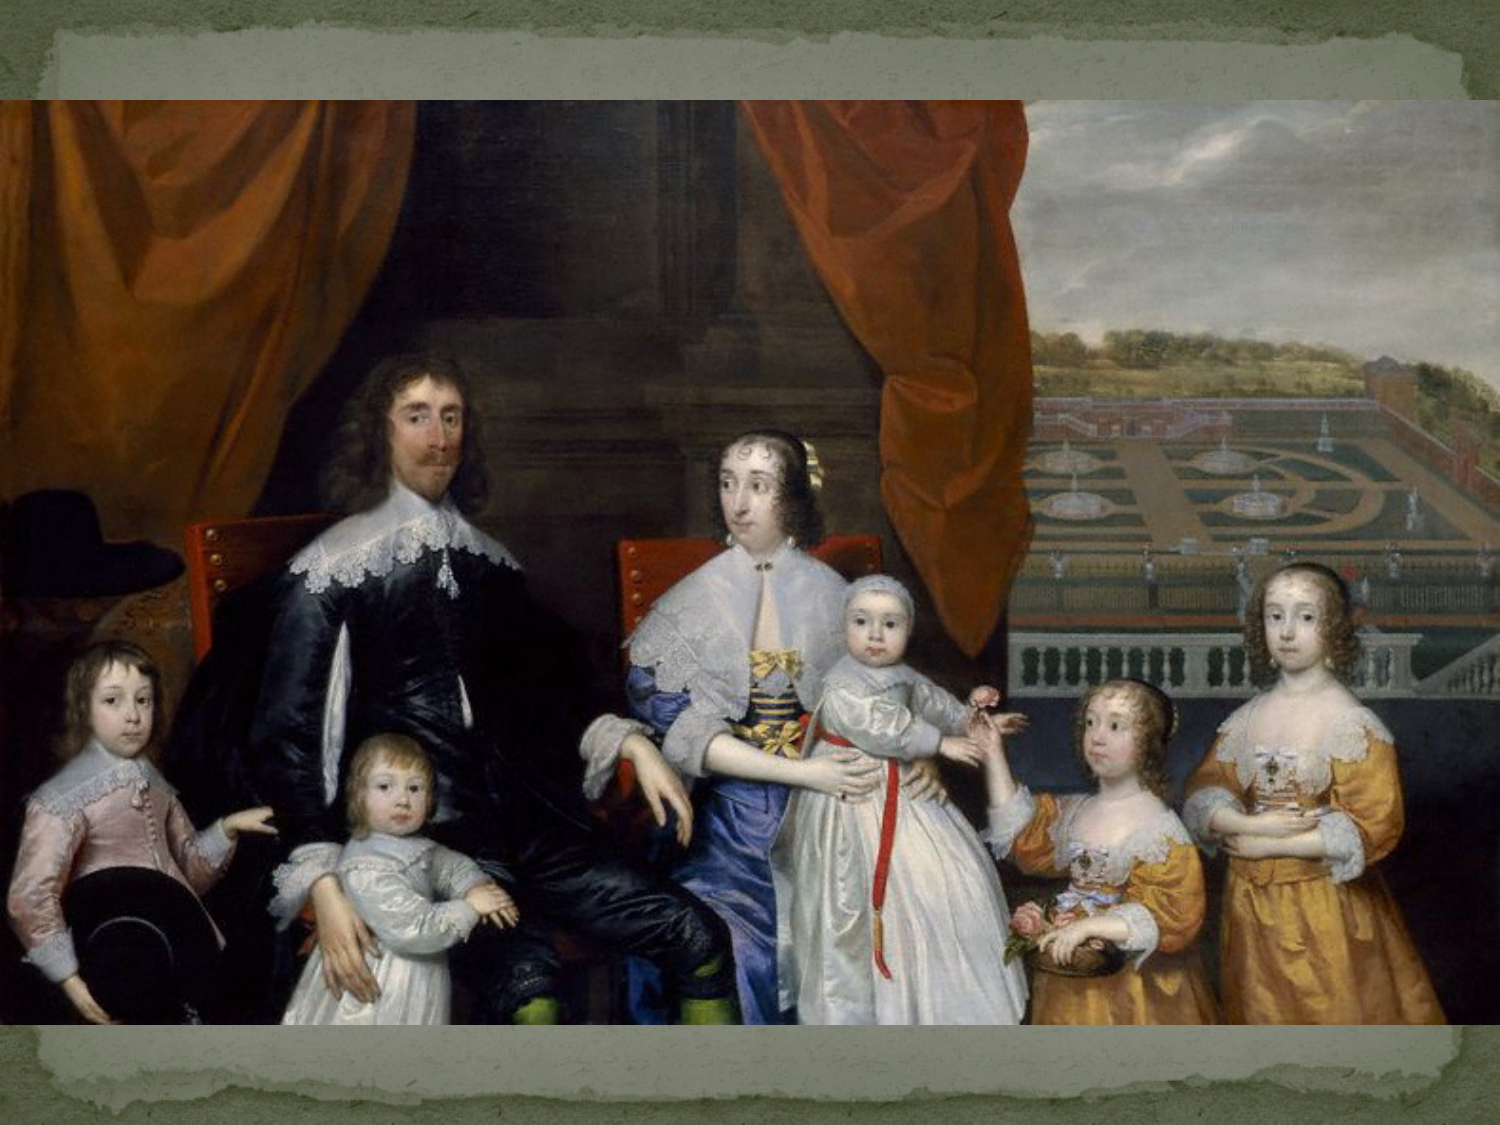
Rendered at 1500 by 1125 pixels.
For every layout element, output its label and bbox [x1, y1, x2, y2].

picture [0, 100, 1500, 1025]
